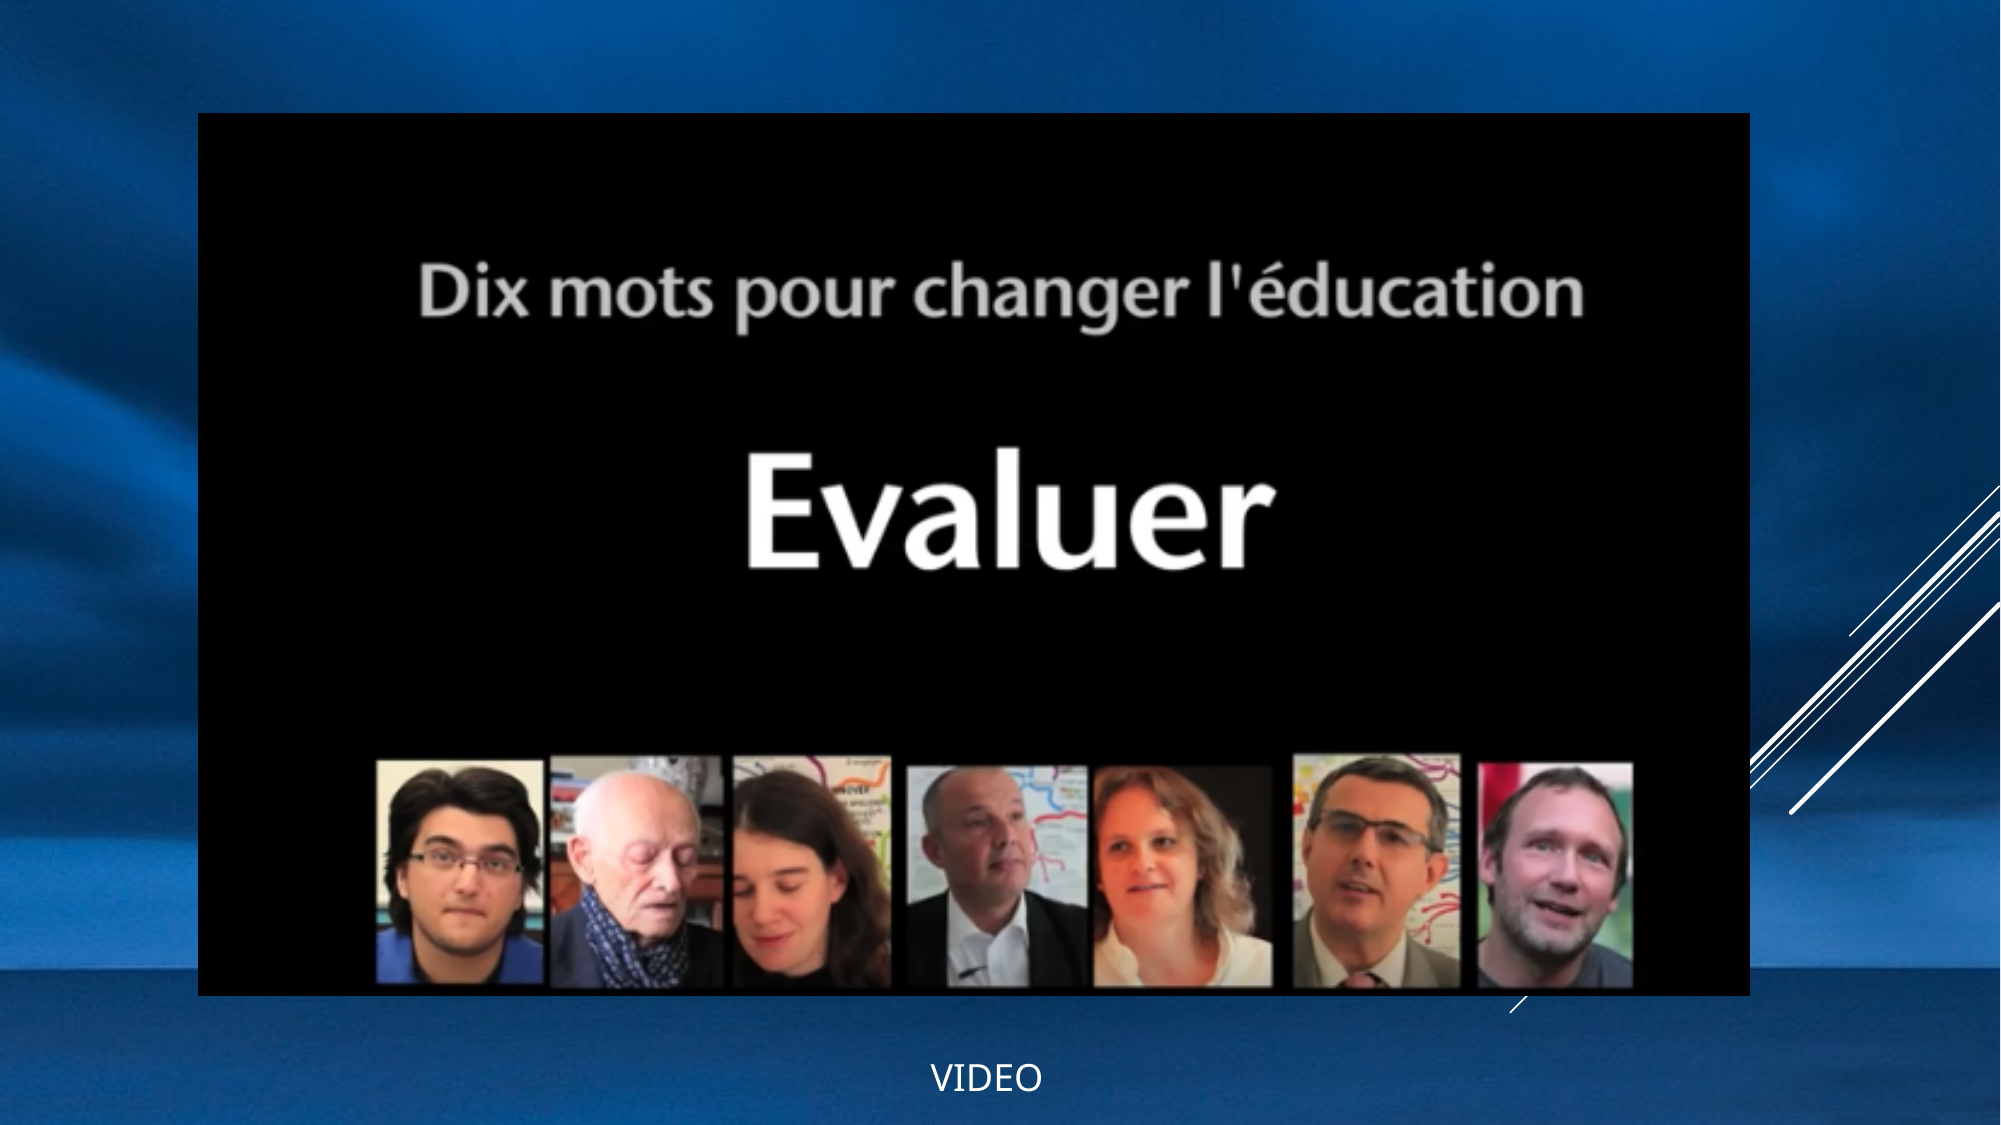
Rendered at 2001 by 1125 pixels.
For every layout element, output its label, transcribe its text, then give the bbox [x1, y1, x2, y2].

text_box VIDEO [753, 1046, 1221, 1107]
picture [0, 0, 2001, 1125]
